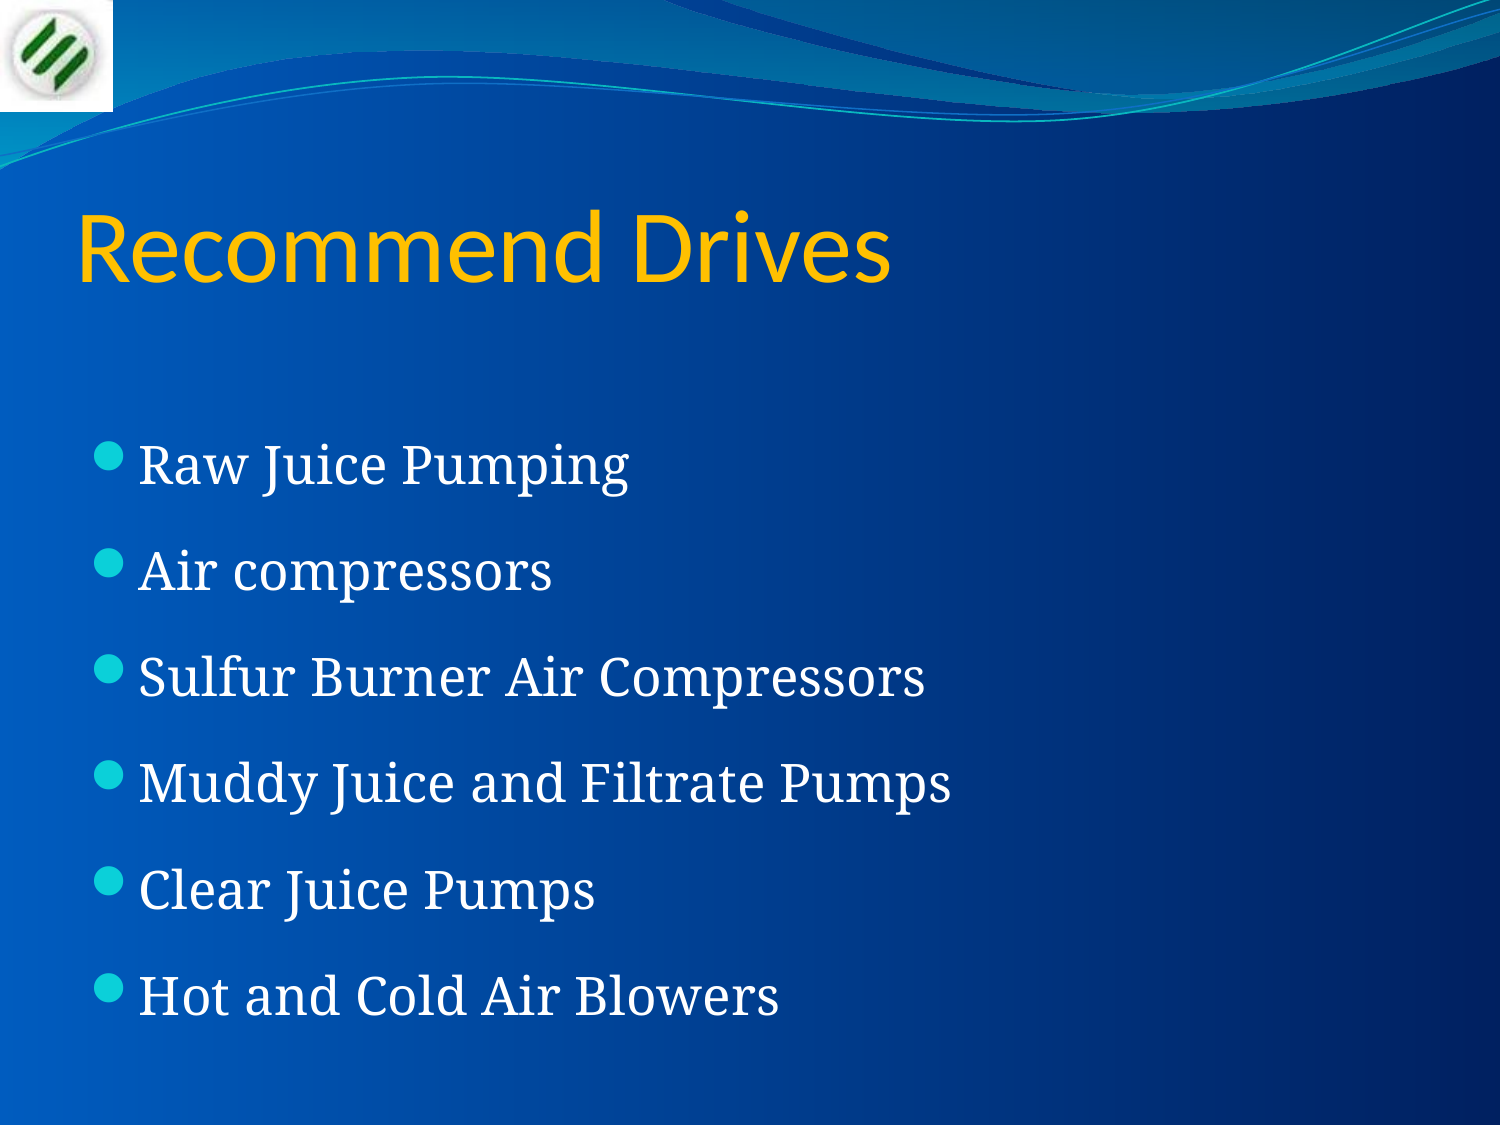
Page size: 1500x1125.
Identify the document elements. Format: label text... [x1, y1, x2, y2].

picture [0, 0, 113, 112]
list Raw Juice Pumping Air compressors Sulfur Burner Air Compressors Muddy Juice and Filtrate Pumps Clear Juice Pumps Hot and Cold Air Blowers [75, 317, 1425, 1038]
title Recommend Drives [75, 115, 1425, 303]
